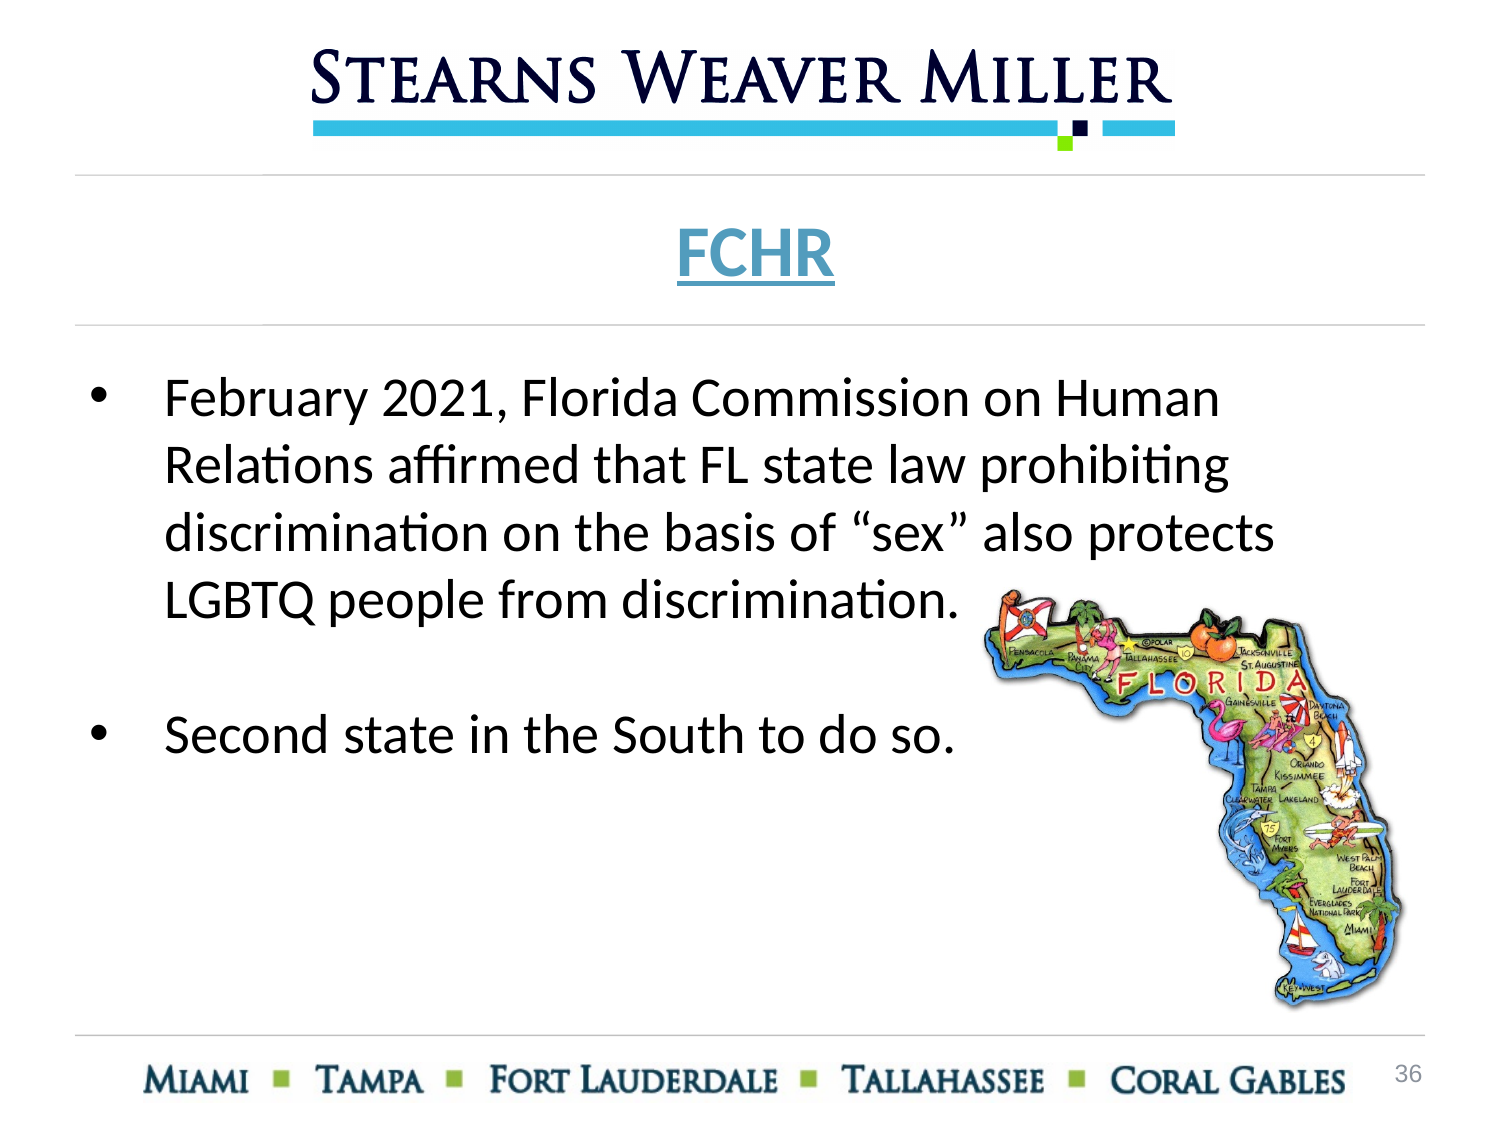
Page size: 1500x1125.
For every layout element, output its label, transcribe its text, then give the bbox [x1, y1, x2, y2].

picture [980, 587, 1408, 1013]
slide_number 36 [1371, 1042, 1438, 1103]
picture [312, 49, 1175, 151]
picture [143, 1062, 1353, 1103]
text_box February 2021, Florida Commission on Human Relations affirmed that FL state law prohibiting discrimination on the basis of “sex” also protects LGBTQ people from discrimination. Second state in the South to do so. [74, 352, 1438, 773]
text_box FCHR [74, 196, 1438, 299]
